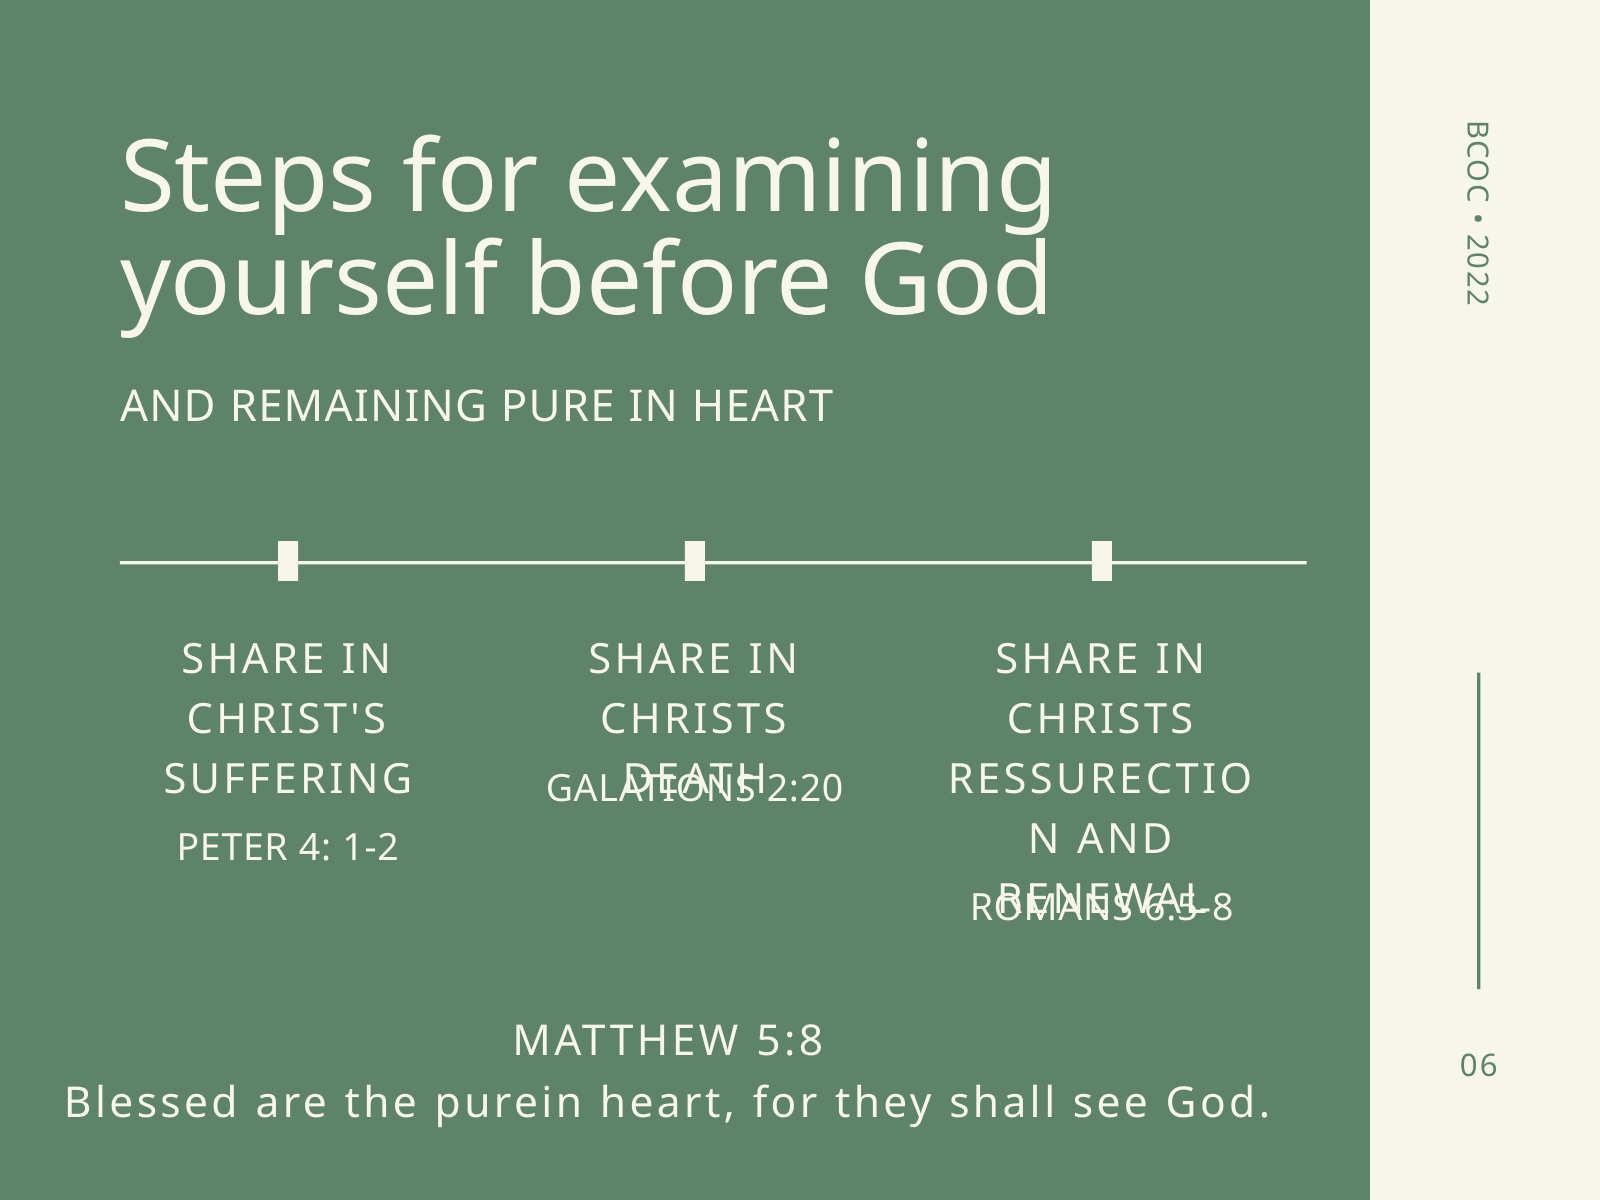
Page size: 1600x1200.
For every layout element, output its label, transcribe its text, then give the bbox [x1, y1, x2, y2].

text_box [526, 629, 864, 806]
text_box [119, 119, 1217, 434]
text_box [299, 561, 684, 565]
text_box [1436, 672, 1522, 1081]
text_box [705, 561, 1091, 565]
text_box [1091, 541, 1112, 581]
text_box [684, 541, 705, 581]
text_box [119, 561, 278, 565]
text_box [119, 629, 457, 865]
text_box [278, 541, 299, 581]
text_box MATTHEW 5:8 Blessed are the purein heart, for they shall see God. [7, 1003, 1329, 1126]
text_box [1370, 0, 1600, 1200]
text_box BCOC • 2022 [1461, 120, 1503, 430]
text_box [1112, 561, 1307, 565]
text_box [933, 629, 1271, 924]
